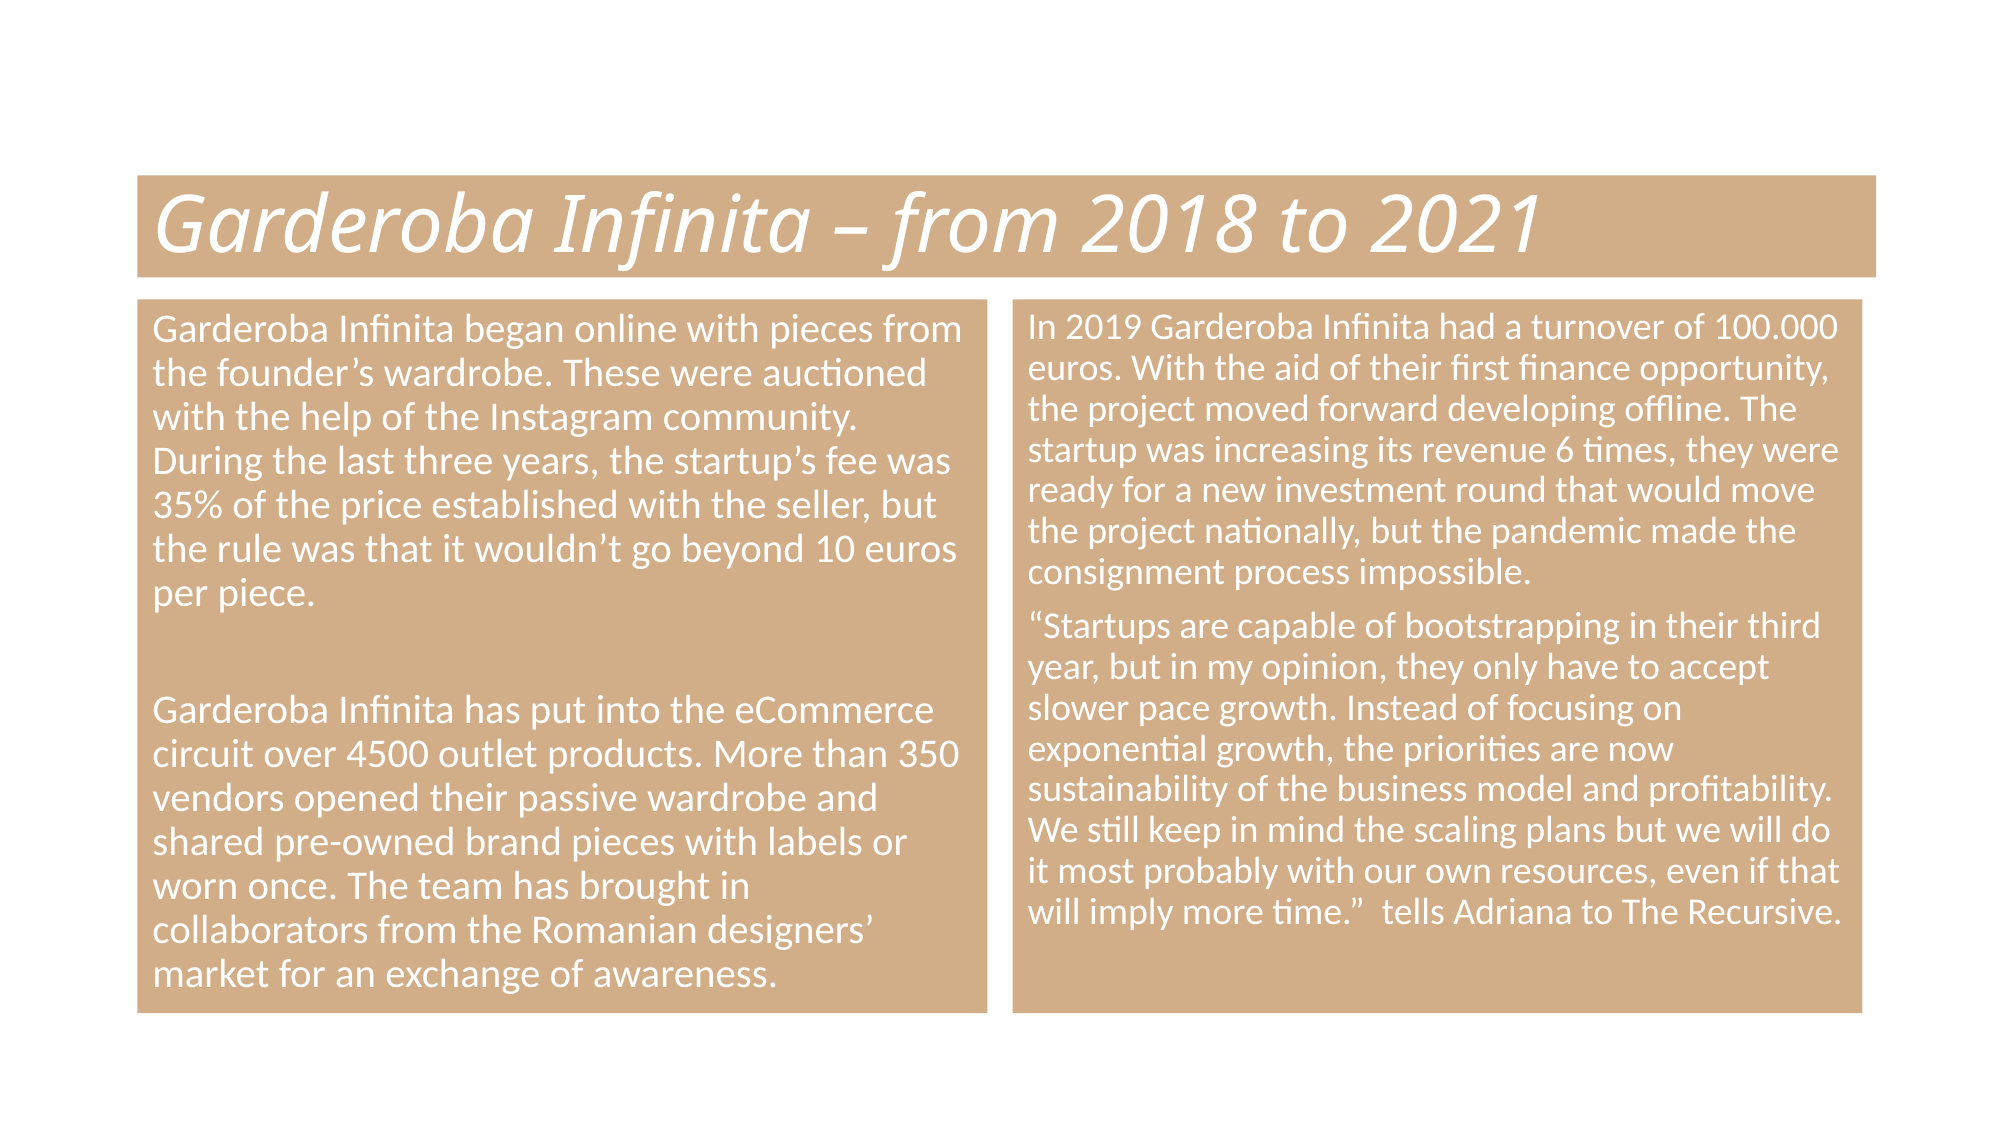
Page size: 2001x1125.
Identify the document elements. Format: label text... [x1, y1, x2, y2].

list Garderoba Infinita began online with pieces from the founder’s wardrobe. These were auctioned with the help of the Instagram community. During the last three years, the startup’s fee was 35% of the price established with the seller, but the rule was that it wouldn’t go beyond 10 euros per piece. Garderoba Infinita has put into the eCommerce circuit over 4500 outlet products. More than 350 vendors opened their passive wardrobe and shared pre-owned brand pieces with labels or worn once. The team has brought in collaborators from the Romanian designers’ market for an exchange of awareness. [137, 299, 988, 1014]
title Garderoba Infinita – from 2018 to 2021 [137, 175, 1877, 278]
list In 2019 Garderoba Infinita had a turnover of 100.000 euros. With the aid of their first finance opportunity, the project moved forward developing offline. The startup was increasing its revenue 6 times, they were ready for a new investment round that would move the project nationally, but the pandemic made the consignment process impossible. “Startups are capable of bootstrapping in their third year, but in my opinion, they only have to accept slower pace growth. Instead of focusing on exponential growth, the priorities are now sustainability of the business model and profitability. We still keep in mind the scaling plans but we will do it most probably with our own resources, even if that will imply more time.” tells Adriana to The Recursive. [1012, 299, 1863, 1014]
